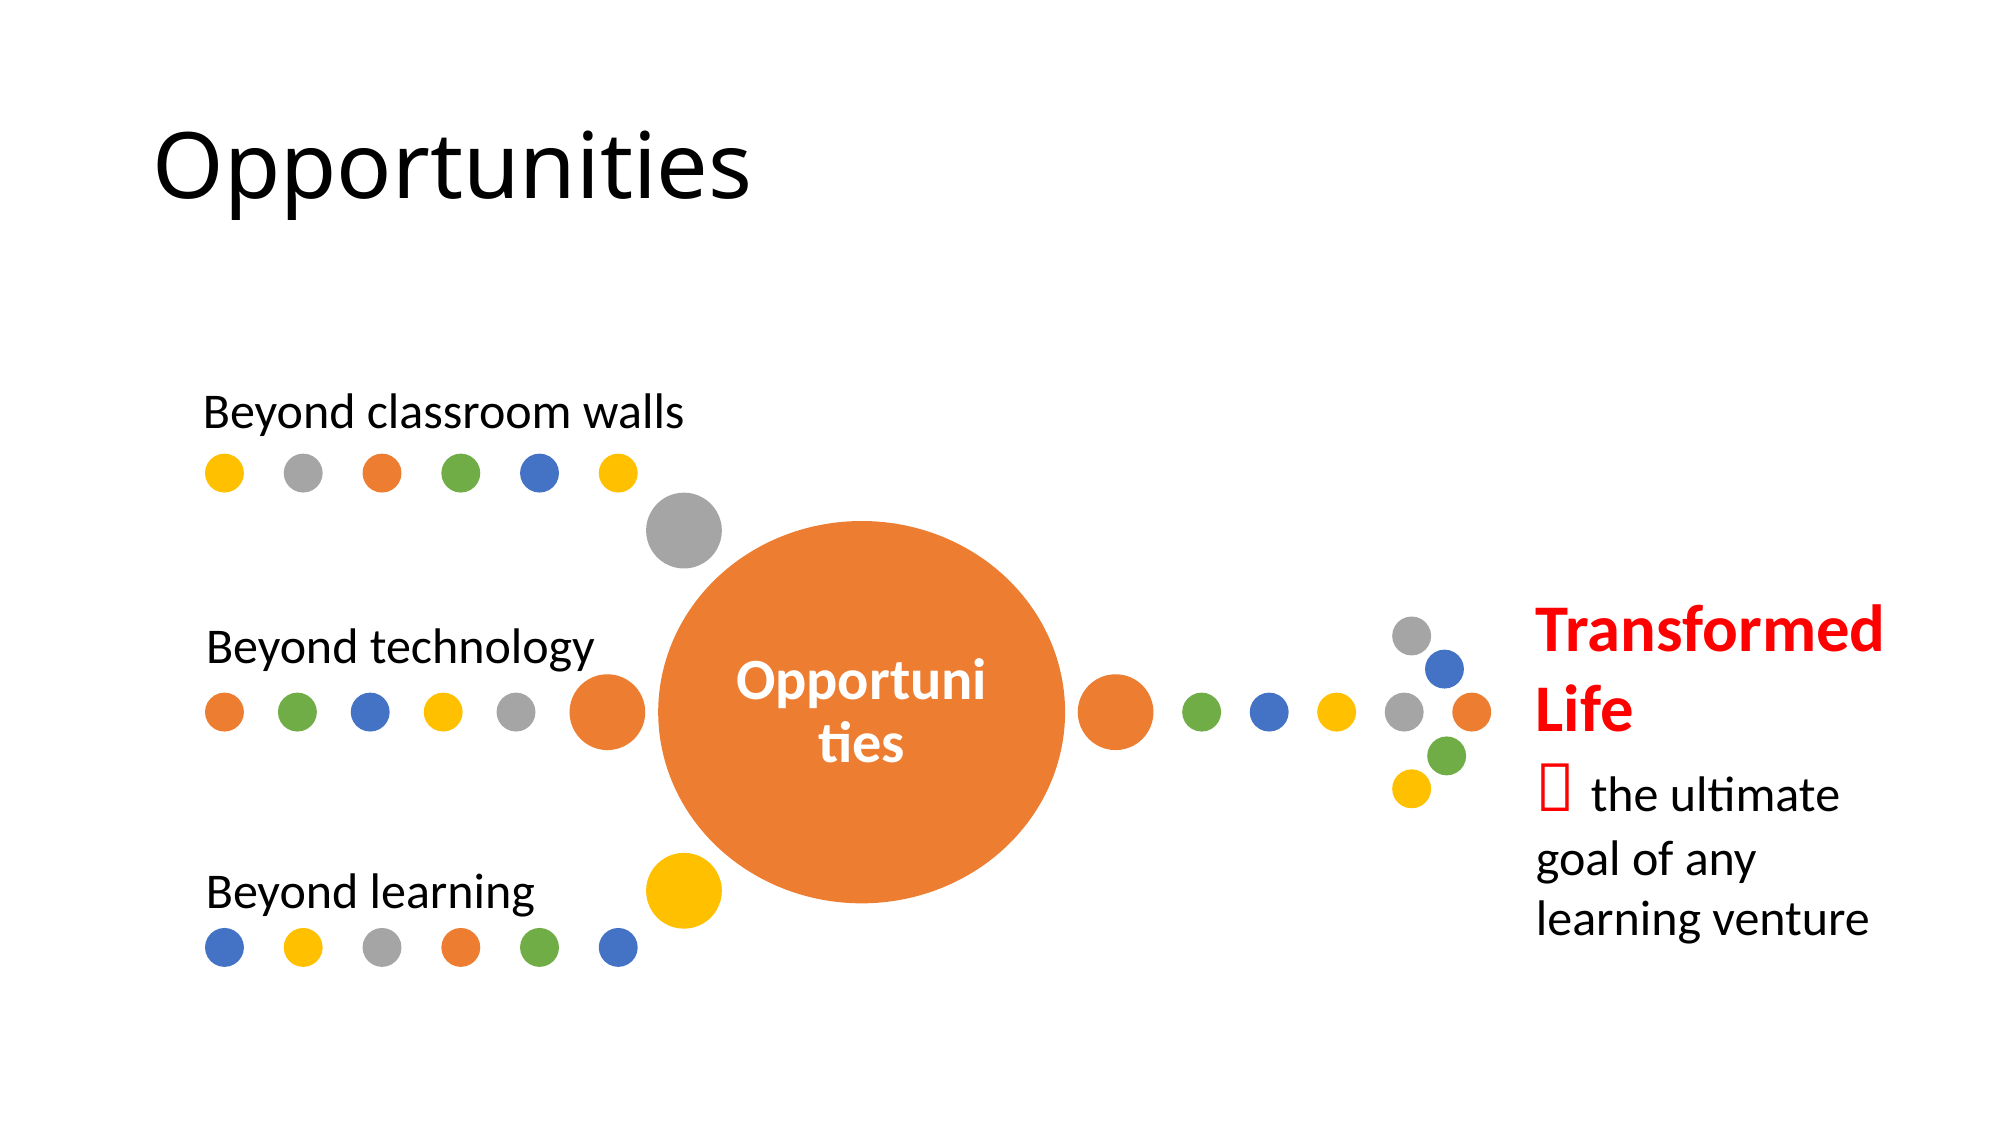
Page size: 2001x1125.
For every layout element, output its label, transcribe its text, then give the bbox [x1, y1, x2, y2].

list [137, 299, 1491, 1014]
title Opportunities [137, 59, 1863, 278]
text_box Transformed Life  the ultimate goal of any learning venture [1521, 577, 1939, 953]
